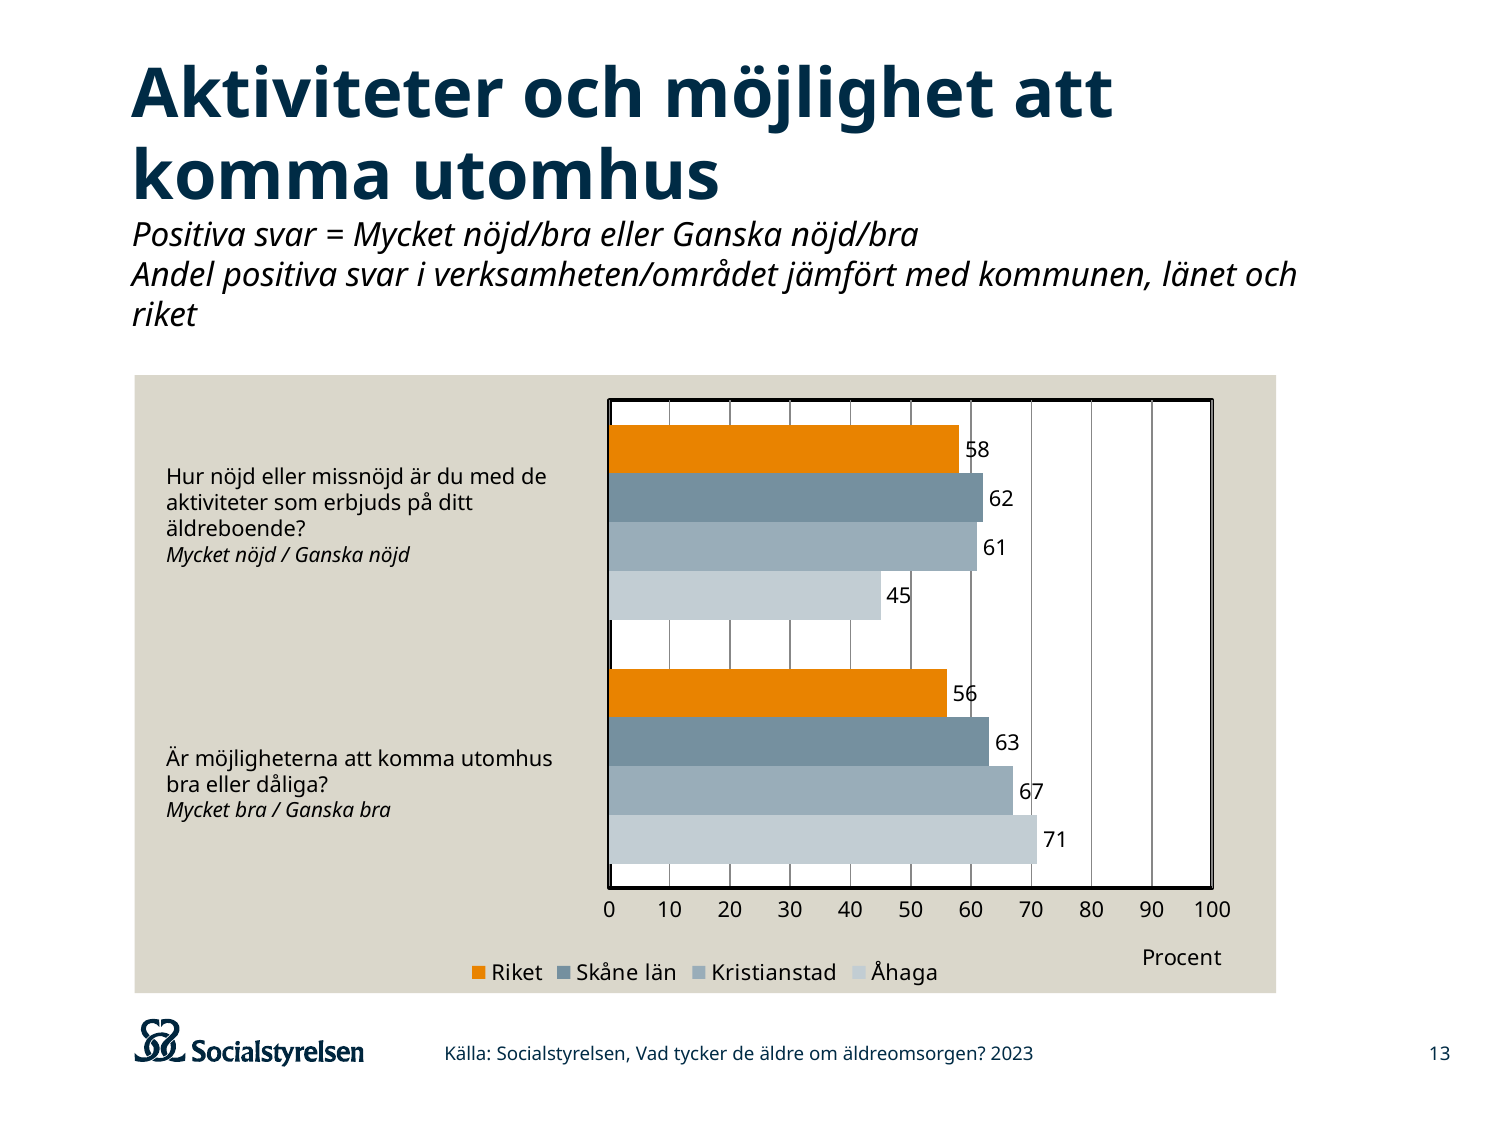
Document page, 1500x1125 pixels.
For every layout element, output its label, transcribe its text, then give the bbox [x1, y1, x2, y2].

slide_number 13 [1379, 1032, 1451, 1077]
footer Källa: Socialstyrelsen, Vad tycker de äldre om äldreomsorgen? 2023 [444, 1032, 1110, 1077]
chart [134, 374, 1277, 994]
title Aktiviteter och möjlighet att komma utomhus Positiva svar = Mycket nöjd/bra eller Ganska nöjd/bra Andel positiva svar i verksamheten/området jämfört med kommunen, länet och riket [131, 48, 1303, 332]
